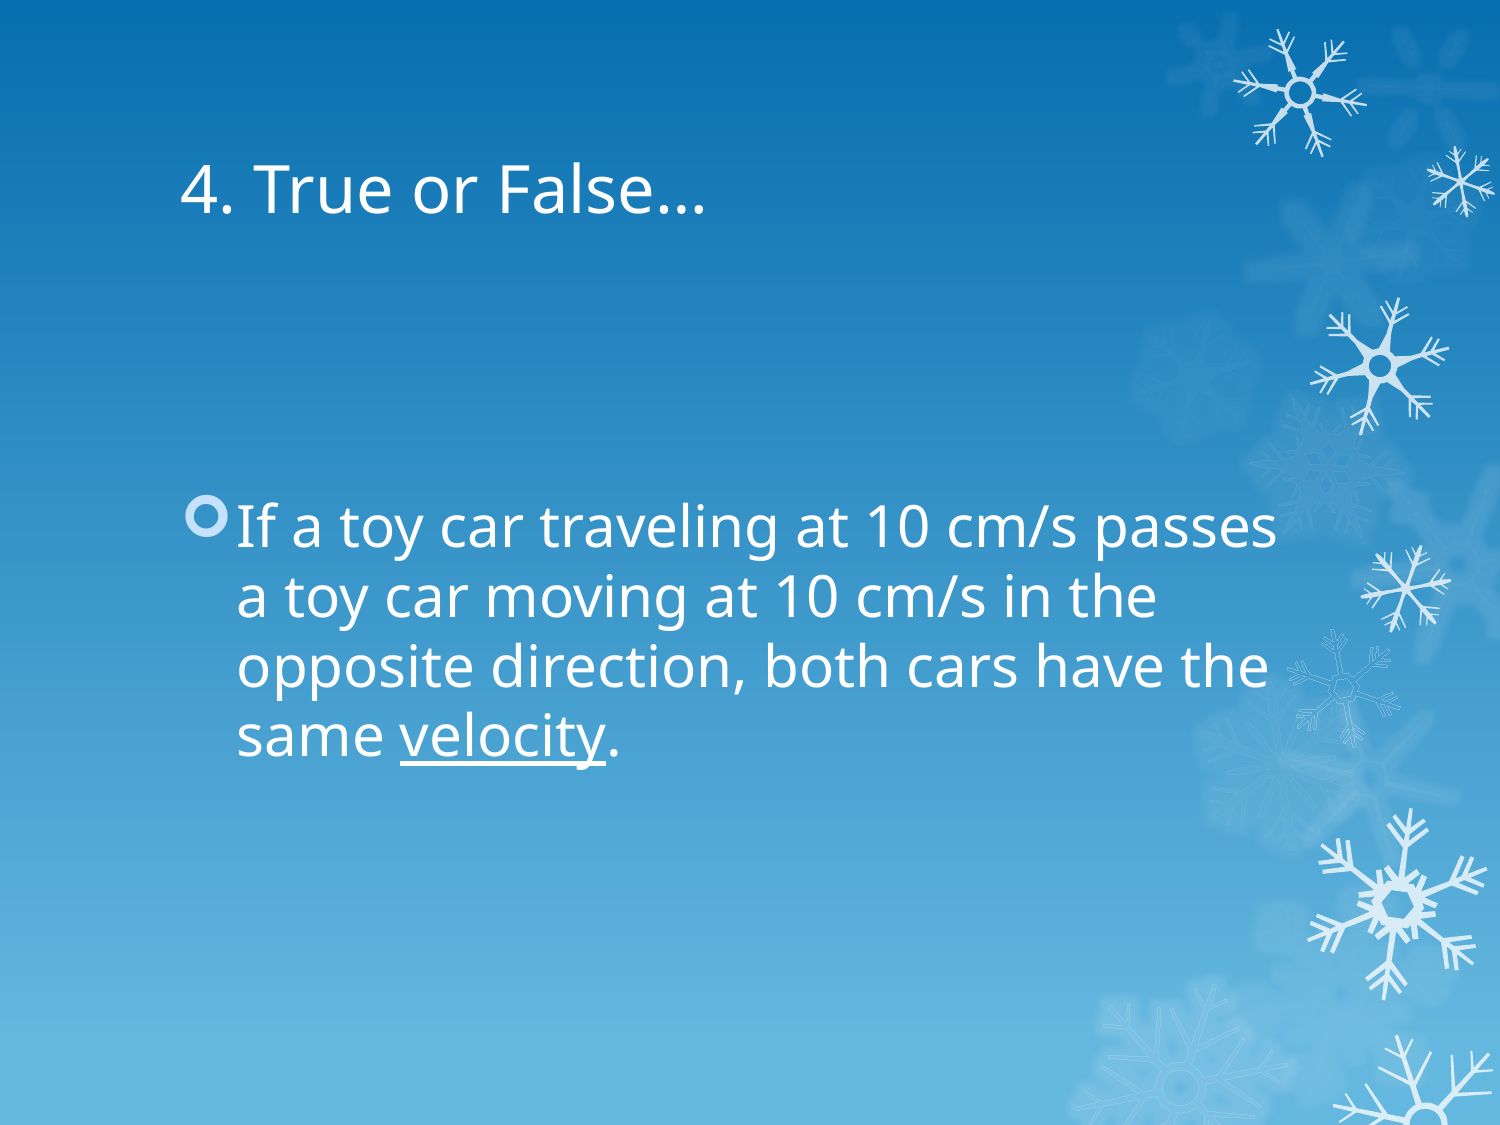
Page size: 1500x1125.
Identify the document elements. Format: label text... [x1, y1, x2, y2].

title 4. True or False… [165, 110, 1335, 263]
list If a toy car traveling at 10 cm/s passes a toy car moving at 10 cm/s in the opposite direction, both cars have the same velocity. [165, 296, 1335, 962]
